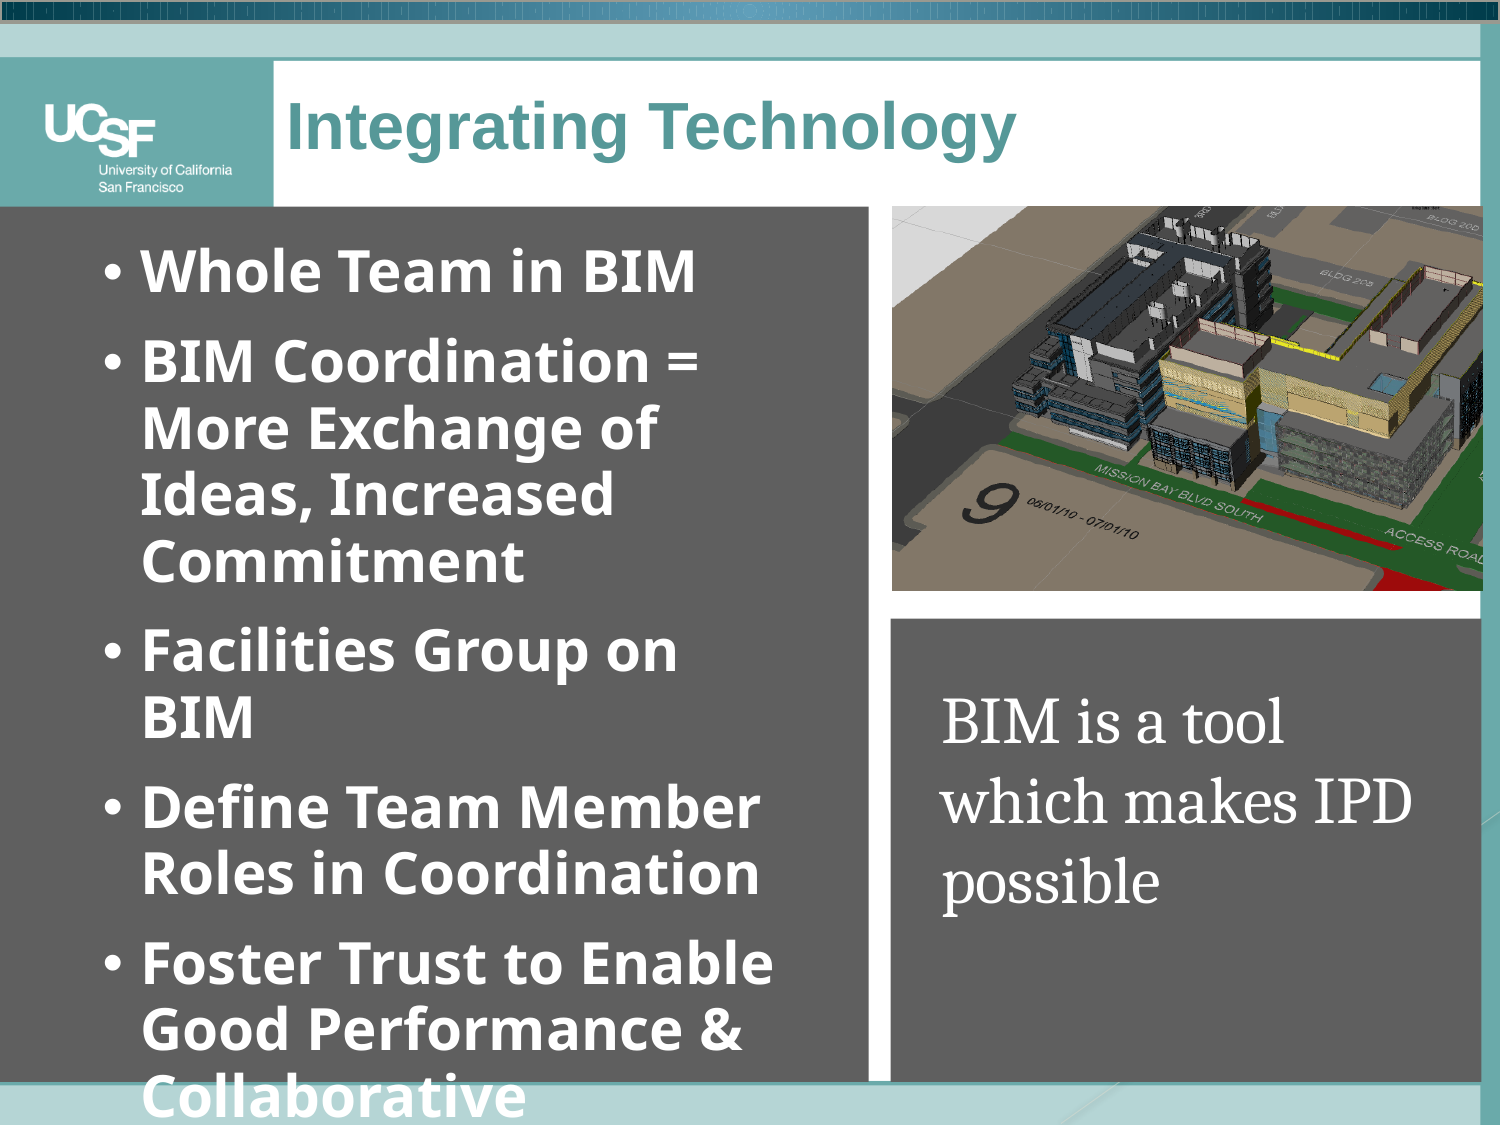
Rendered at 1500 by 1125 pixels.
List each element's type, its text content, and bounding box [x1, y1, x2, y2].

text_box BIM is a tool which makes IPD possible [926, 669, 1465, 925]
picture [0, 24, 1500, 1125]
list Whole Team in BIM BIM Coordination = More Exchange of Ideas, Increased Commitment Facilities Group on BIM Define Team Member Roles in Coordination Foster Trust to Enable Good Performance & Collaborative Approach [87, 231, 823, 1030]
text_box [0, 206, 869, 1082]
title Integrating Technology [271, 62, 1500, 192]
text_box [890, 618, 1482, 1082]
